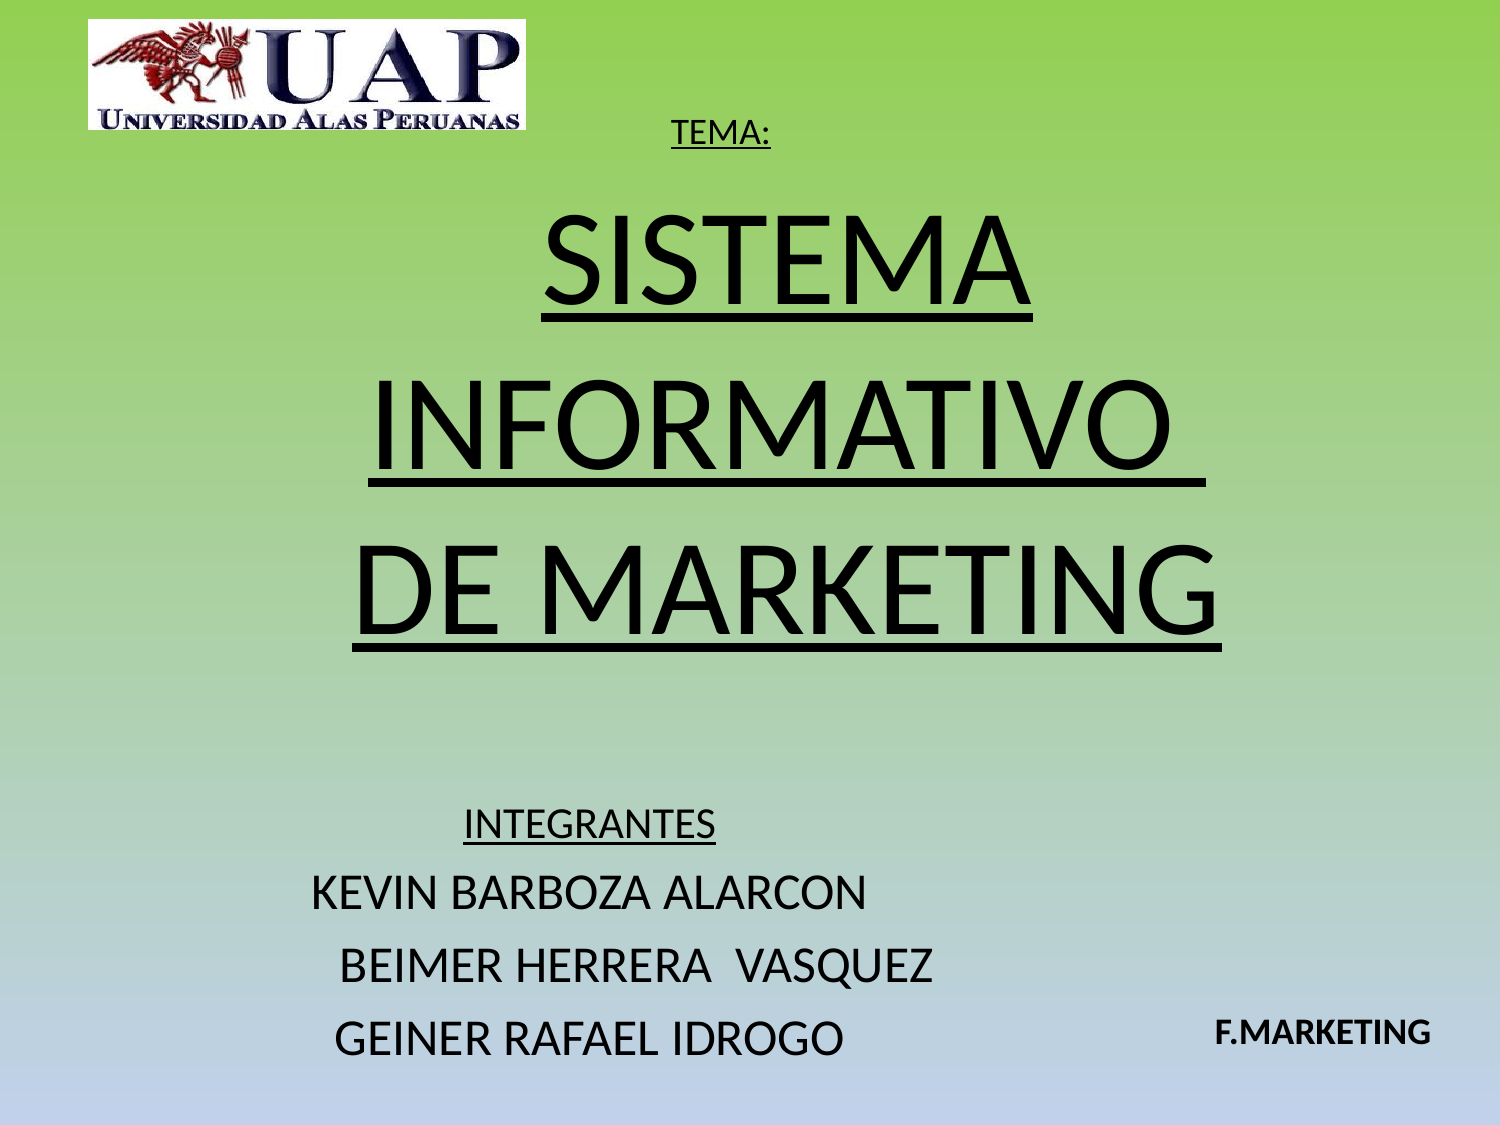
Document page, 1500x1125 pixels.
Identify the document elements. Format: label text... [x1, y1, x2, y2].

text_box TEMA: [656, 99, 787, 160]
subtitle INTEGRANTES KEVIN BARBOZA ALARCON BEIMER HERRERA VASQUEZ GEINER RAFAEL IDROGO [64, 786, 1115, 1075]
picture [88, 18, 526, 131]
text_box F.MARKETING [1200, 999, 1447, 1060]
title SISTEMA INFORMATIVO DE MARKETING [149, 361, 1425, 468]
